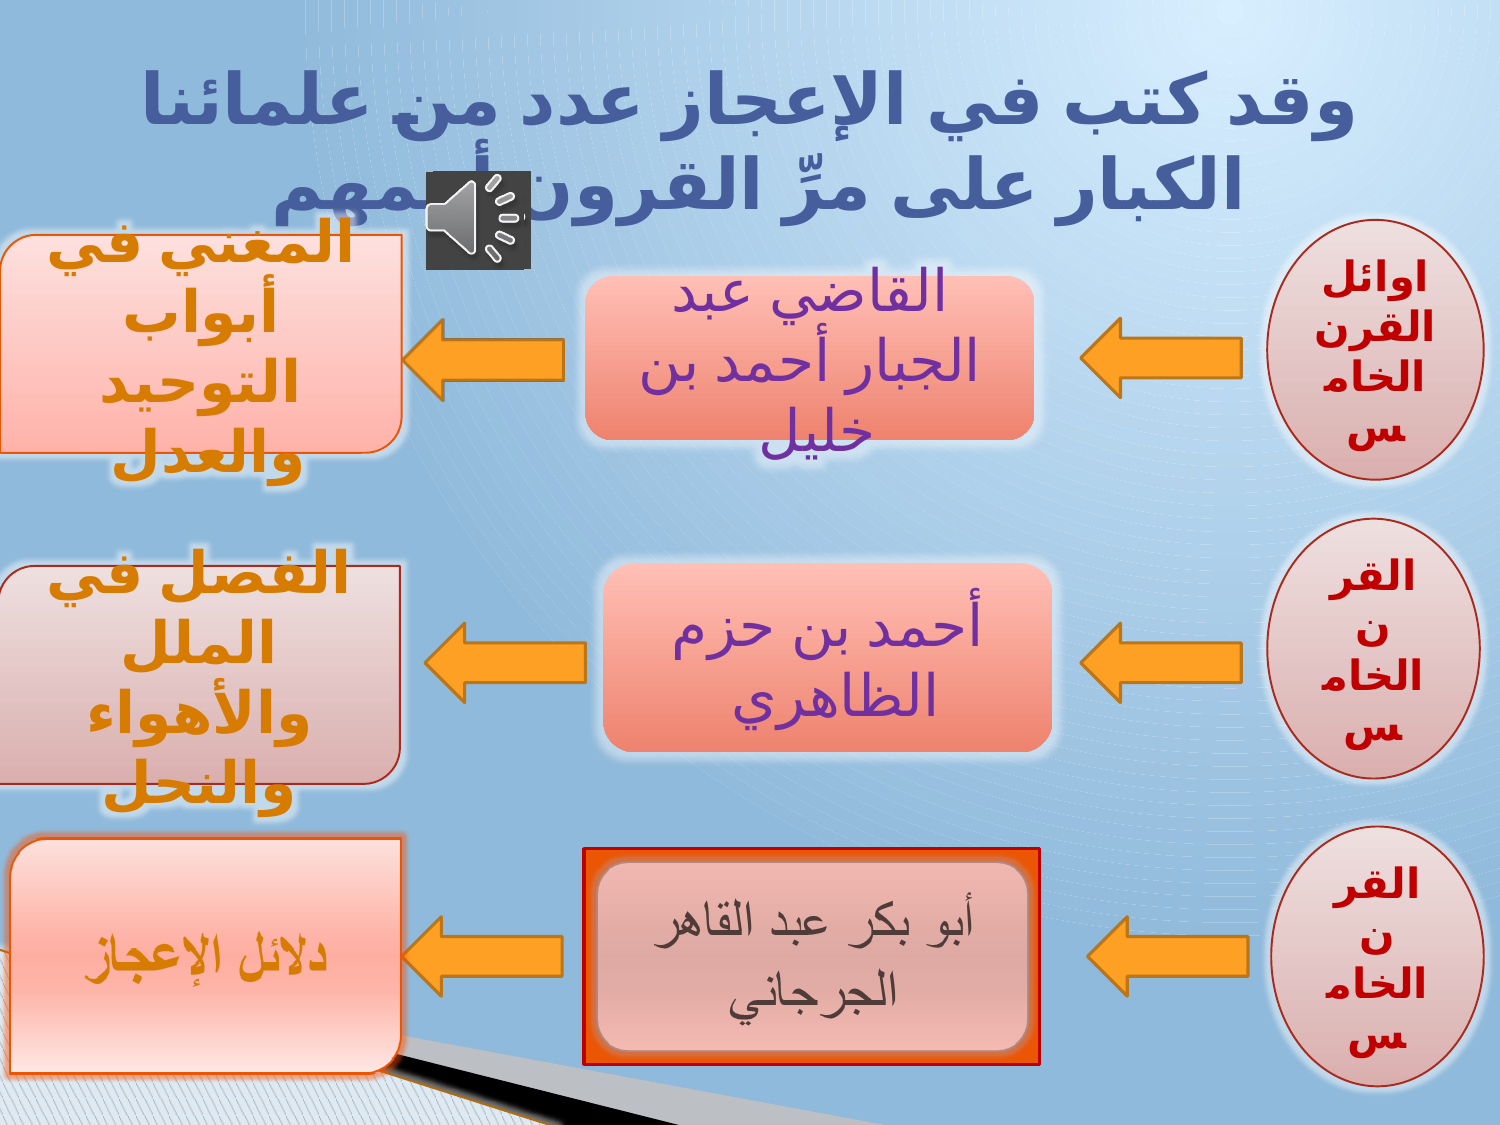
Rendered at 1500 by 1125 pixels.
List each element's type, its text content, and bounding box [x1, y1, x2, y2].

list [401, 317, 565, 402]
text_box المغني في أبواب التوحيد والعدل [0, 233, 403, 454]
text_box [423, 621, 587, 705]
picture [424, 170, 526, 272]
picture [0, 826, 413, 1087]
text_box [422, 915, 564, 998]
text_box الفصل في الملل والأهواء والنحل [0, 564, 401, 785]
text_box [1079, 621, 1243, 705]
text_box [1086, 915, 1250, 998]
text_box أحمد بن حزم الظاهري [603, 563, 1053, 753]
text_box [1079, 316, 1243, 400]
text_box القرن الخامس [1270, 825, 1485, 1088]
picture [584, 849, 1039, 1064]
title وقد كتب في الإعجاز عدد من علمائنا الكبار على مرِّ القرون أهمهم [75, 45, 1425, 233]
text_box القرن الخامس [1266, 517, 1481, 780]
text_box اوائل القرن الخامس [1266, 218, 1485, 481]
text_box القاضي عبد الجبار أحمد بن خليل [585, 275, 1035, 440]
